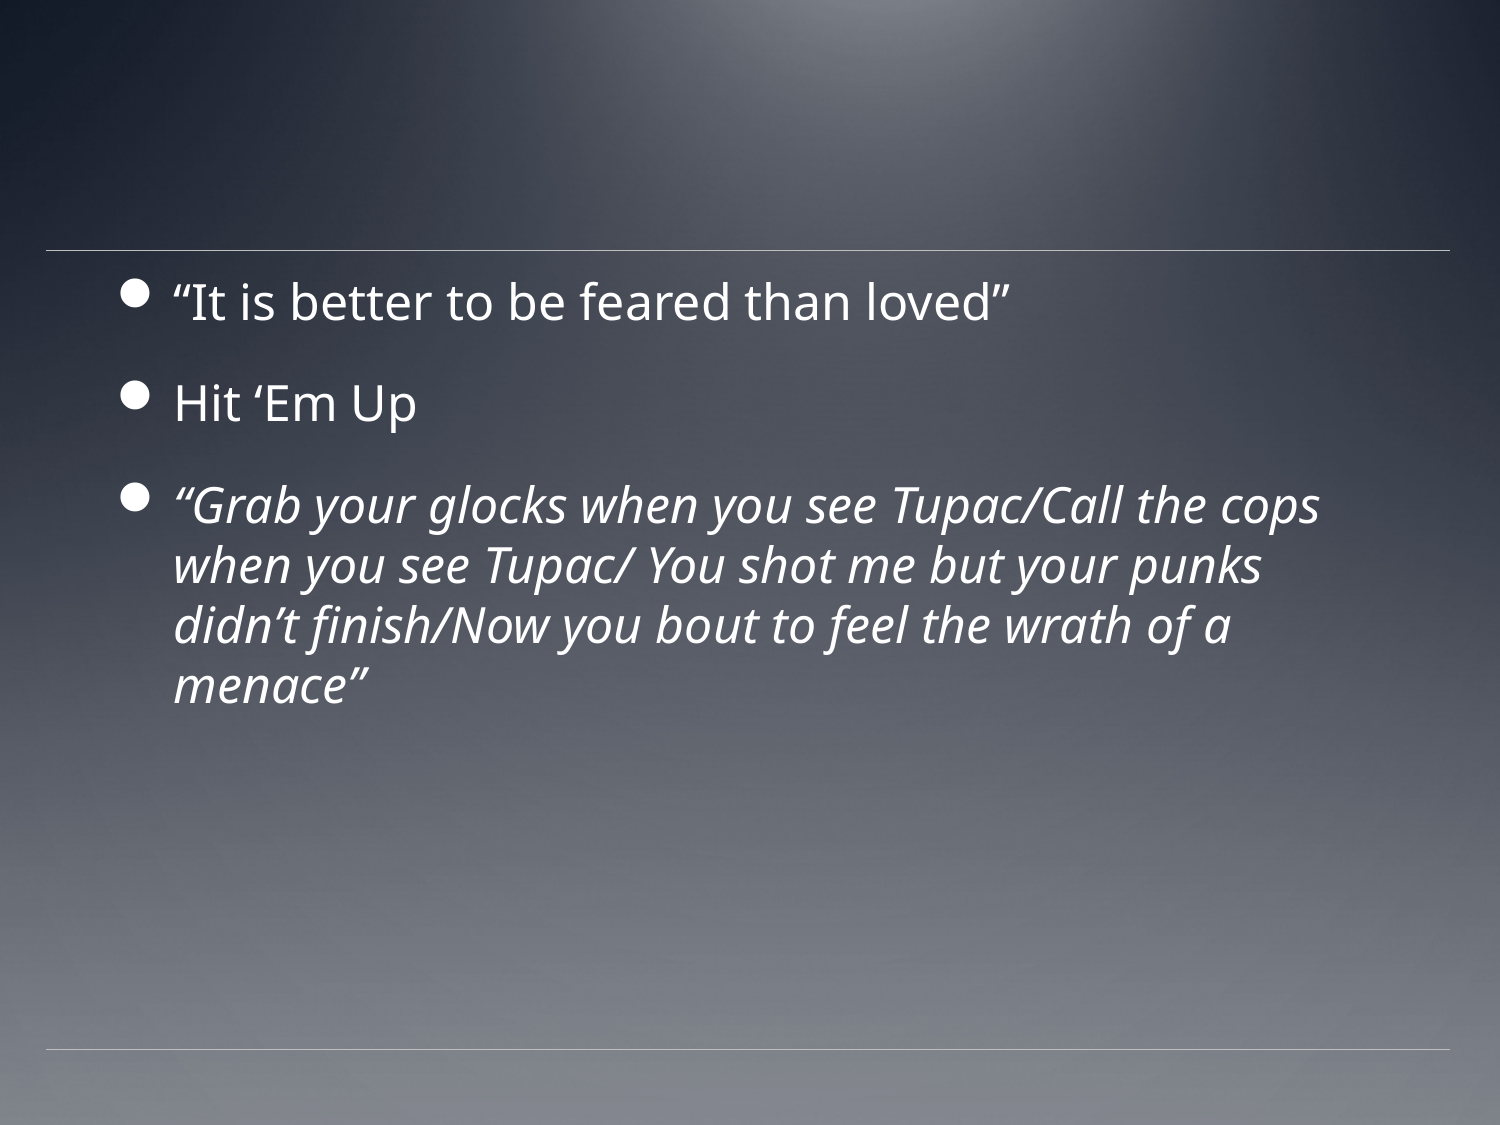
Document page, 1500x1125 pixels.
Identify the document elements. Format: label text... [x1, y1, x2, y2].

list “It is better to be feared than loved” Hit ‘Em Up “Grab your glocks when you see Tupac/Call the cops when you see Tupac/ You shot me but your punks didn’t finish/Now you bout to feel the wrath of a menace” [101, 262, 1394, 1024]
